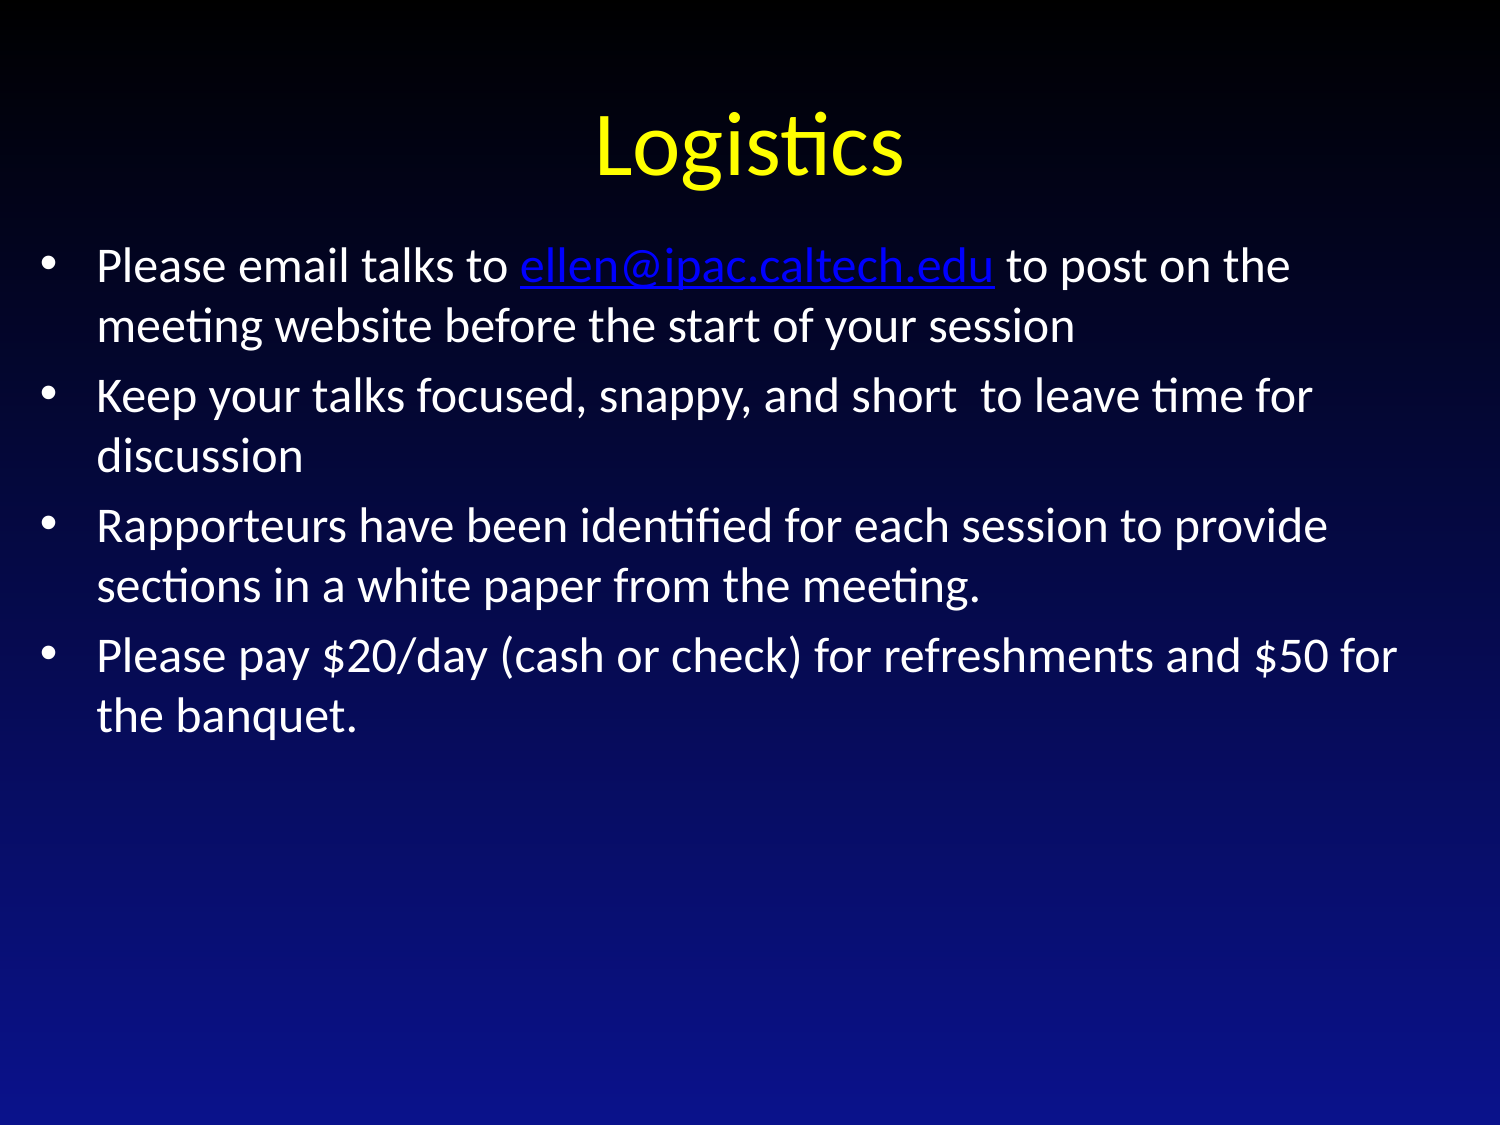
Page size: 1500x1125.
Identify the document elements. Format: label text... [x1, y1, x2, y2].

list Please email talks to ellen@ipac.caltech.edu to post on the meeting website before the start of your session Keep your talks focused, snappy, and short to leave time for discussion Rapporteurs have been identified for each session to provide sections in a white paper from the meeting. Please pay $20/day (cash or check) for refreshments and $50 for the banquet. [24, 224, 1463, 763]
title Logistics [75, 45, 1425, 224]
